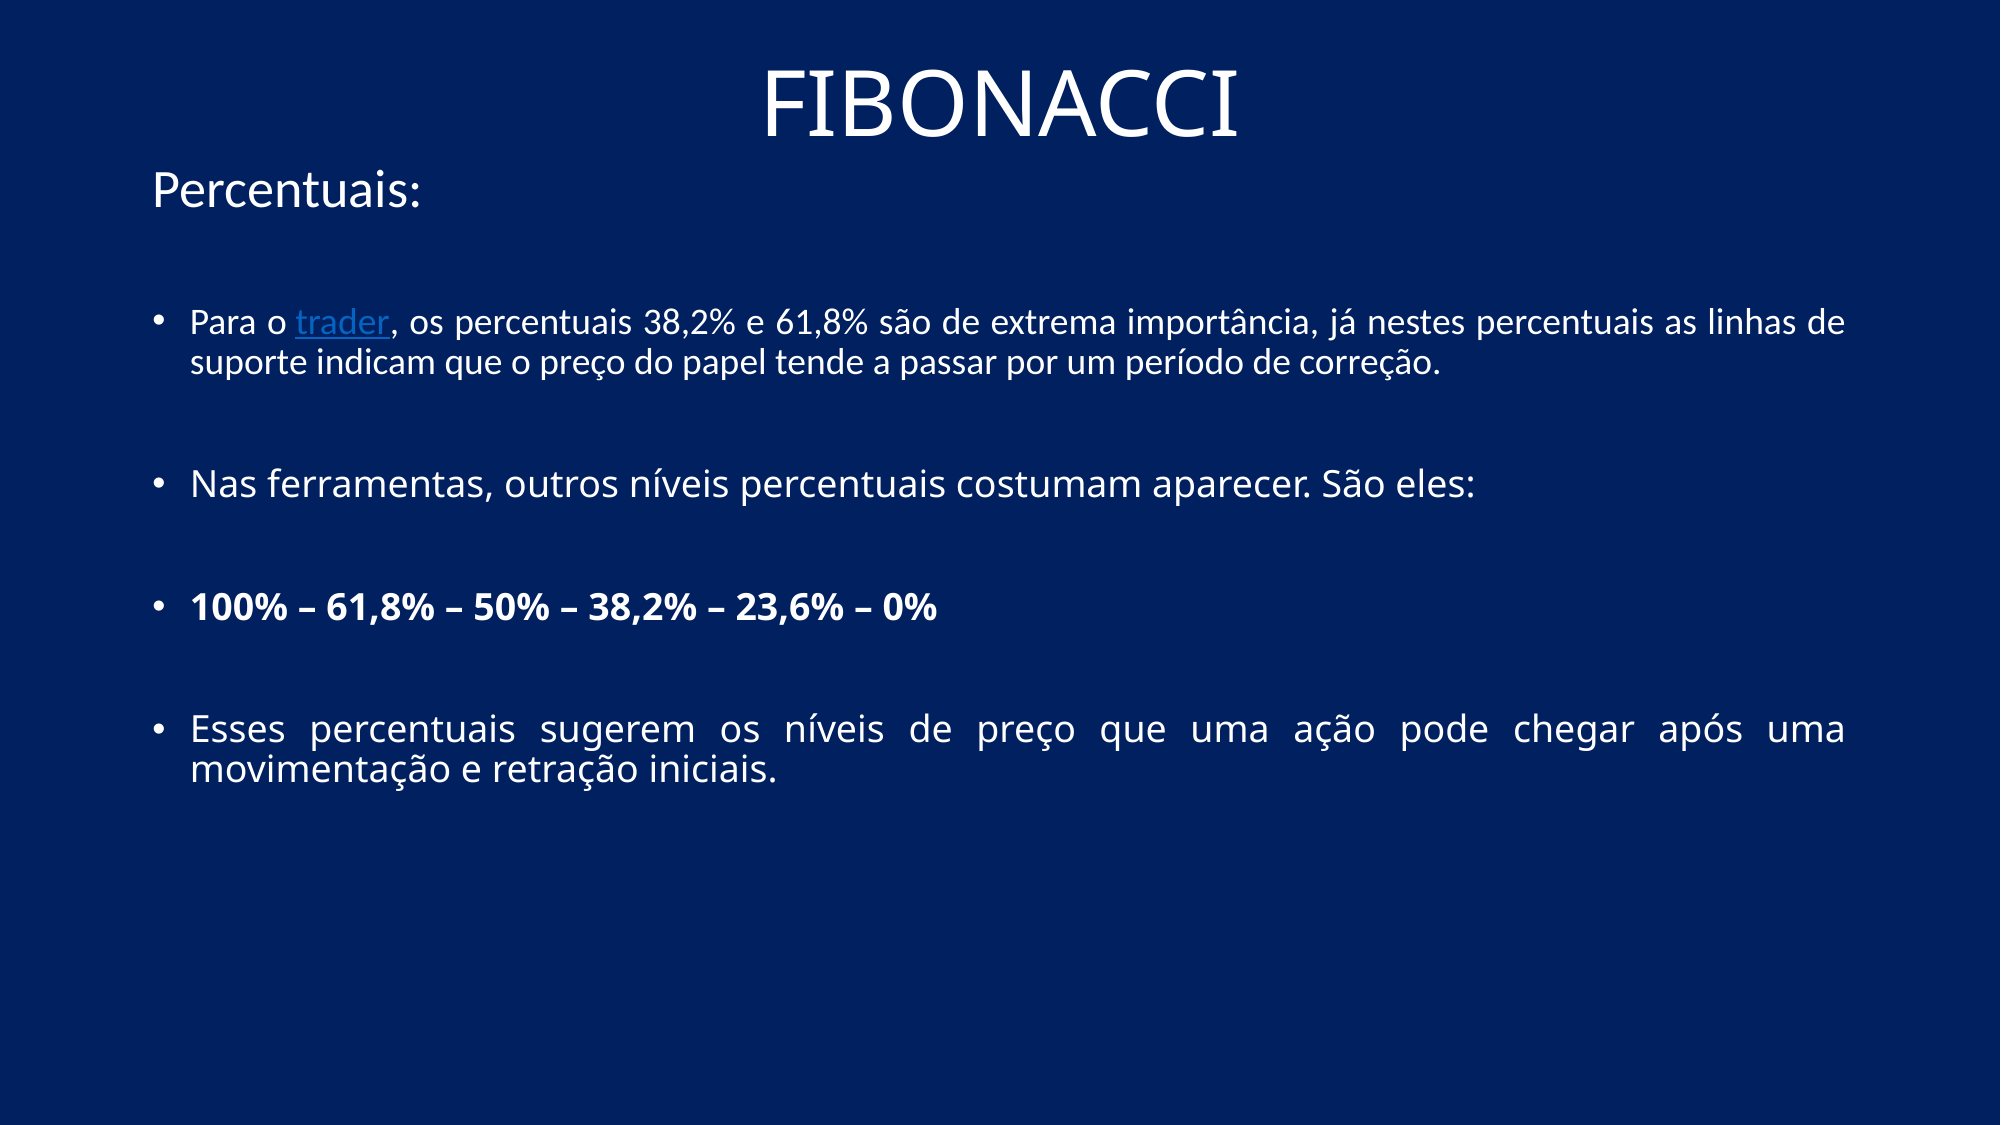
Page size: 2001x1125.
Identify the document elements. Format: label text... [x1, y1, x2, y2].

list Percentuais: Para o trader, os percentuais 38,2% e 61,8% são de extrema importância, já nestes percentuais as linhas de suporte indicam que o preço do papel tende a passar por um período de correção. Nas ferramentas, outros níveis percentuais costumam aparecer. São eles: 100% – 61,8% – 50% – 38,2% – 23,6% – 0% Esses percentuais sugerem os níveis de preço que uma ação pode chegar após uma movimentação e retração iniciais. [137, 153, 1863, 1027]
title FIBONACCI [137, 31, 1863, 153]
